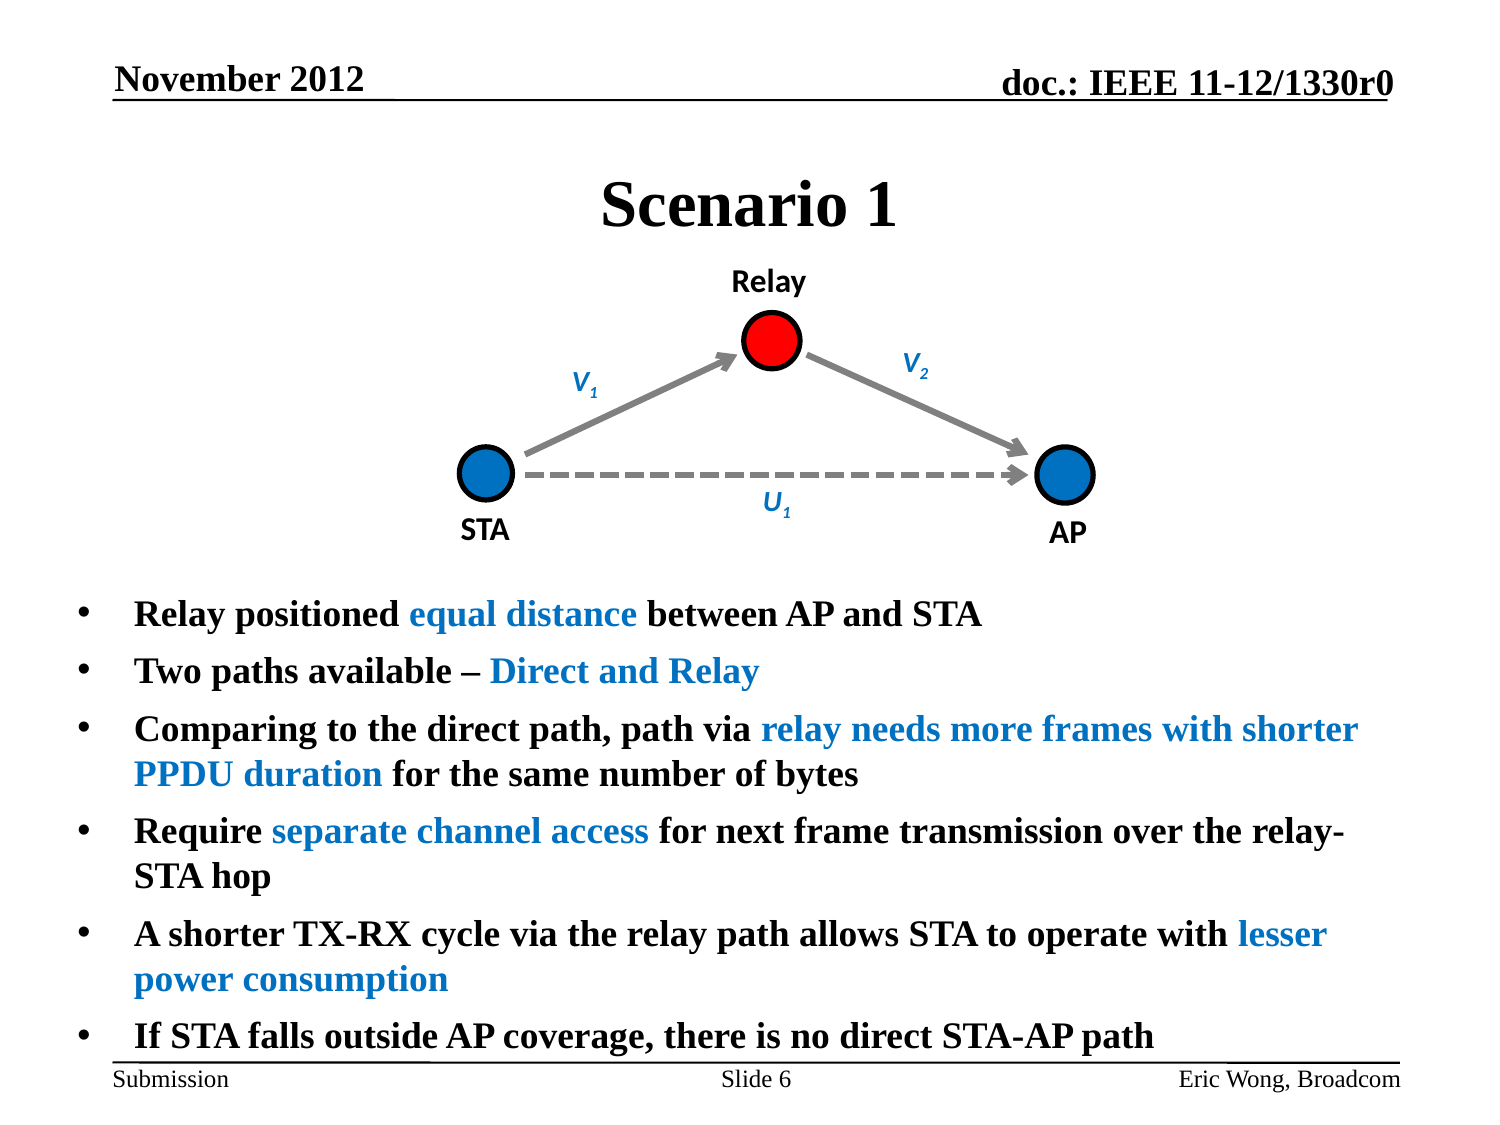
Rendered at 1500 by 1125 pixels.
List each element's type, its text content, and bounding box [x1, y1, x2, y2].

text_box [437, 251, 1116, 559]
list Relay positioned equal distance between AP and STA Two paths available – Direct and Relay Comparing to the direct path, path via relay needs more frames with shorter PPDU duration for the same number of bytes Require separate channel access for next frame transmission over the relay-STA hop A shorter TX-RX cycle via the relay path allows STA to operate with lesser power consumption If STA falls outside AP coverage, there is no direct STA-AP path [62, 581, 1426, 1063]
slide_number Slide 6 [712, 1061, 800, 1123]
title Scenario 1 [112, 112, 1388, 288]
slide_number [114, 54, 423, 100]
footer Eric Wong, Broadcom [878, 1061, 1402, 1093]
